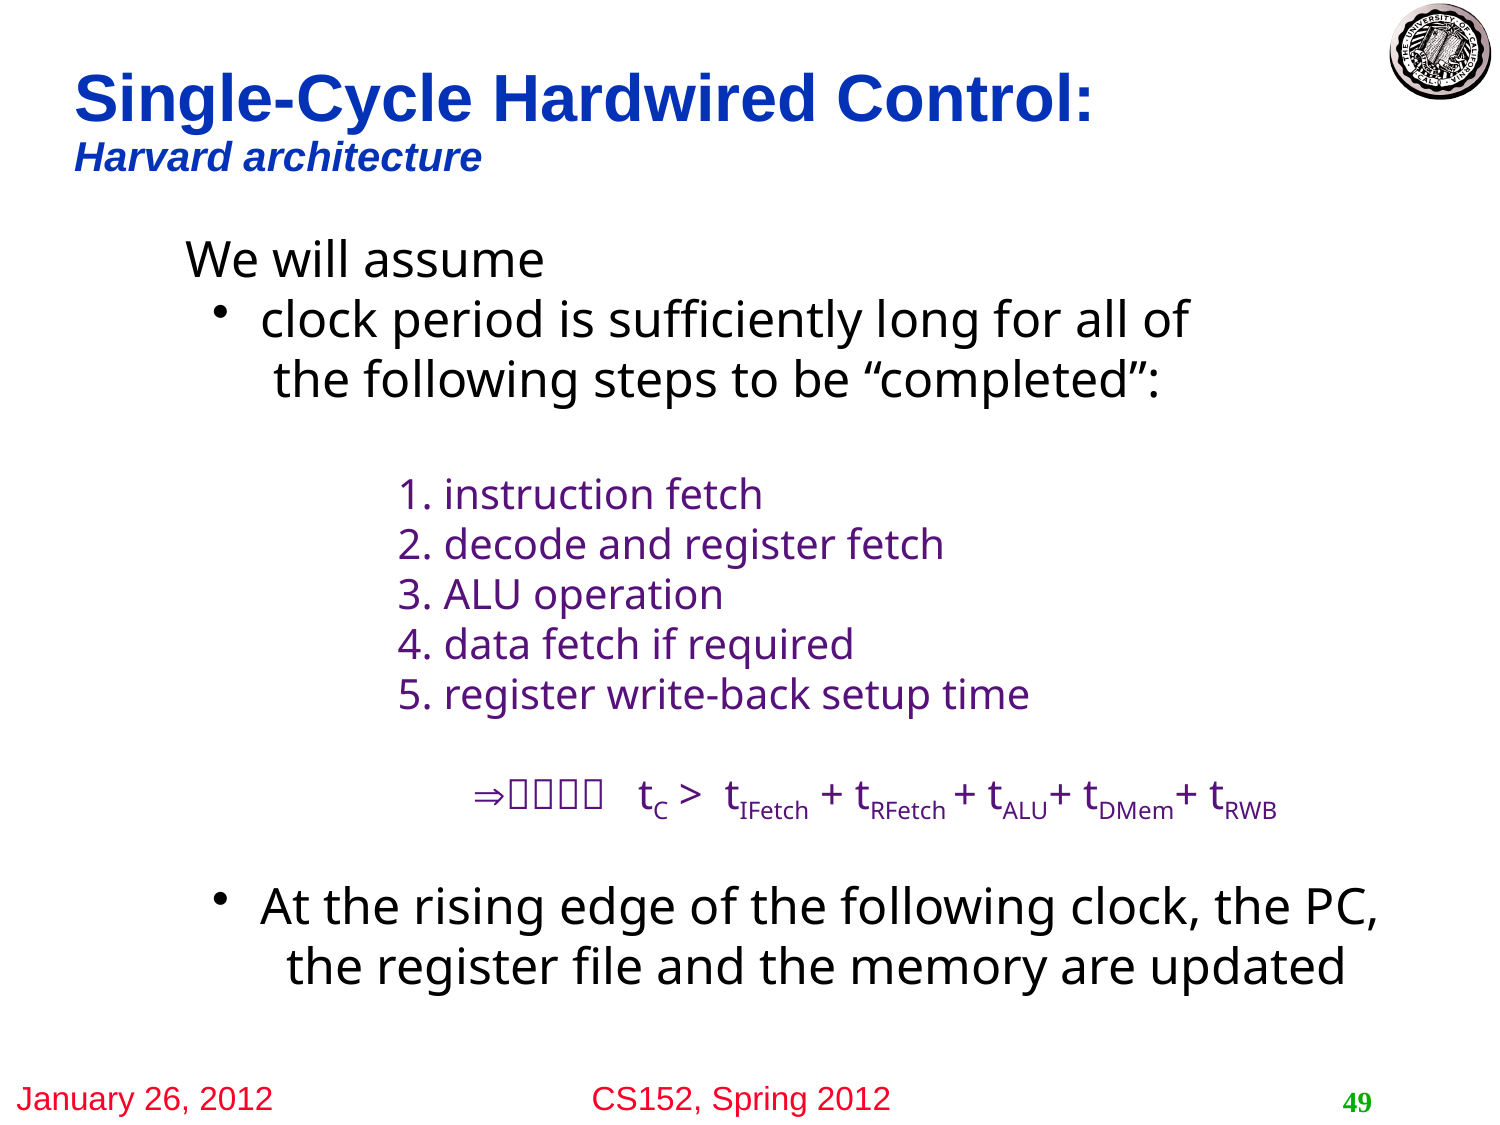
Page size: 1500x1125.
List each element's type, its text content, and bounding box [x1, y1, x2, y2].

picture [1378, 0, 1500, 103]
title Single-Cycle Hardwired Control: Harvard architecture [59, 51, 1368, 194]
text_box We will assume clock period is sufficiently long for all of the following steps to be “completed”: 1. instruction fetch 2. decode and register fetch 3. ALU operation 4. data fetch if required 5. register write-back setup time  tC > tIFetch + tRFetch + tALU+ tDMem+ tRWB At the rising edge of the following clock, the PC, the register file and the memory are updated [157, 220, 1396, 1002]
slide_number 49 [1074, 1076, 1388, 1125]
